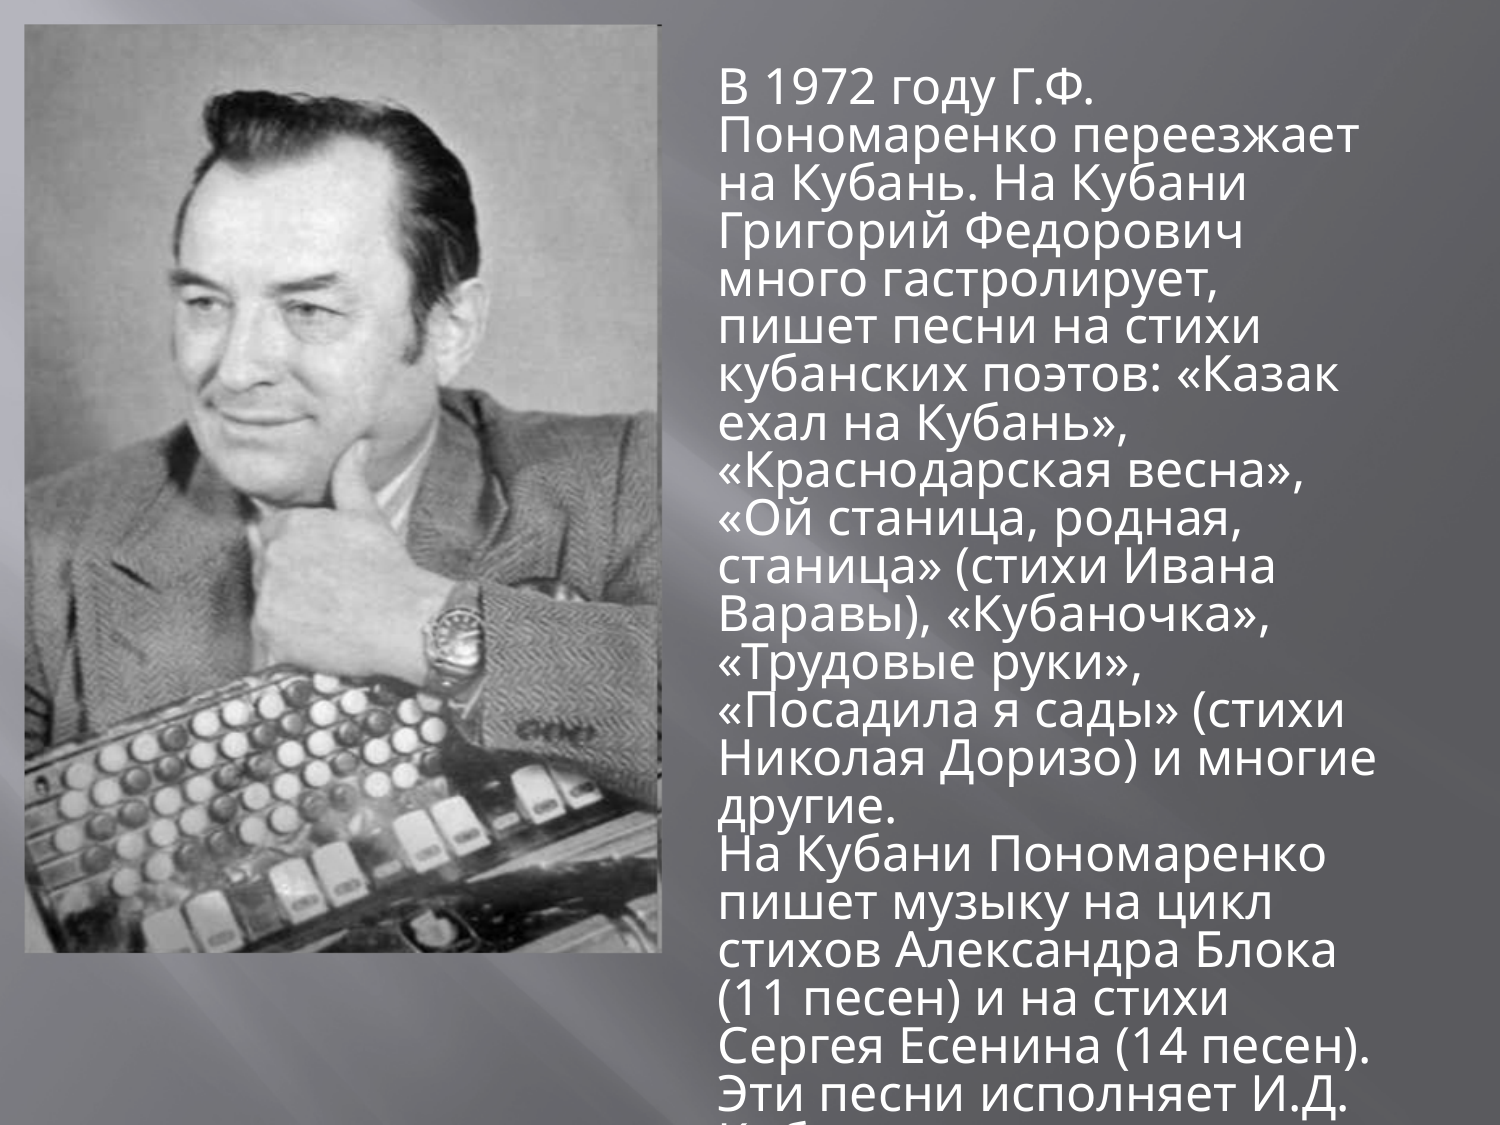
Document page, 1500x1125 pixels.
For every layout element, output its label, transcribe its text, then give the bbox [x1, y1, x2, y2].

picture [23, 23, 664, 955]
text_box В 1972 году Г.Ф. Пономаренко переезжает на Кубань. На Кубани Григорий Федорович много гастролирует, пишет песни на стихи кубанских поэтов: «Казак ехал на Кубань», «Краснодарская весна», «Ой станица, родная, станица» (стихи Ивана Варавы), «Кубаночка», «Трудовые руки», «Посадила я сады» (стихи Николая Доризо) и многие другие. На Кубани Пономаренко пишет музыку на цикл стихов Александра Блока (11 песен) и на стихи Сергея Есенина (14 песен). Эти песни исполняет И.Д. Кобзон. [703, 58, 1395, 1125]
